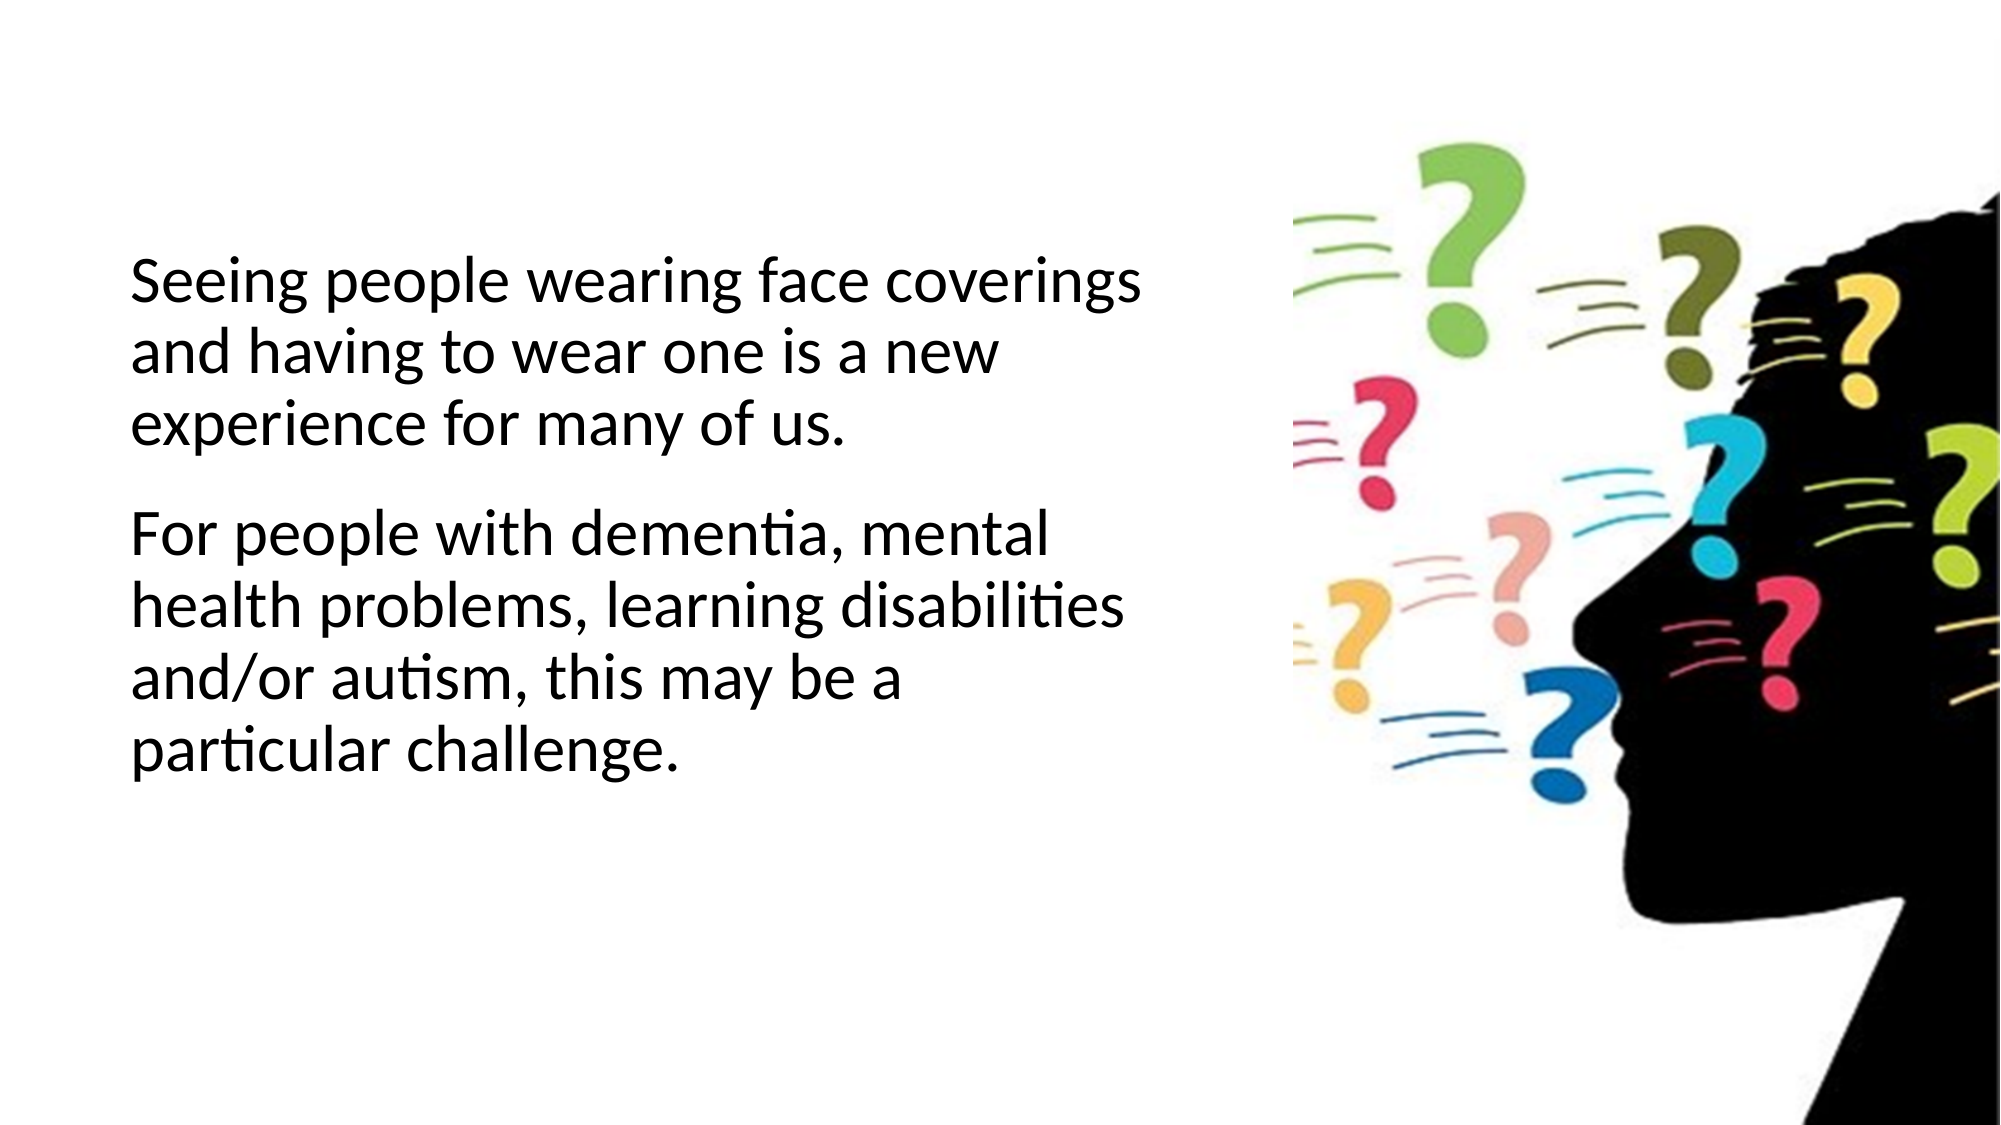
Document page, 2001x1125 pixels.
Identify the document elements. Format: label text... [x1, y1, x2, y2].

picture [1293, 39, 2000, 1125]
list Seeing people wearing face coverings and having to wear one is a new experience for many of us. For people with dementia, mental health problems, learning disabilities and/or autism, this may be a particular challenge. [115, 236, 1172, 951]
